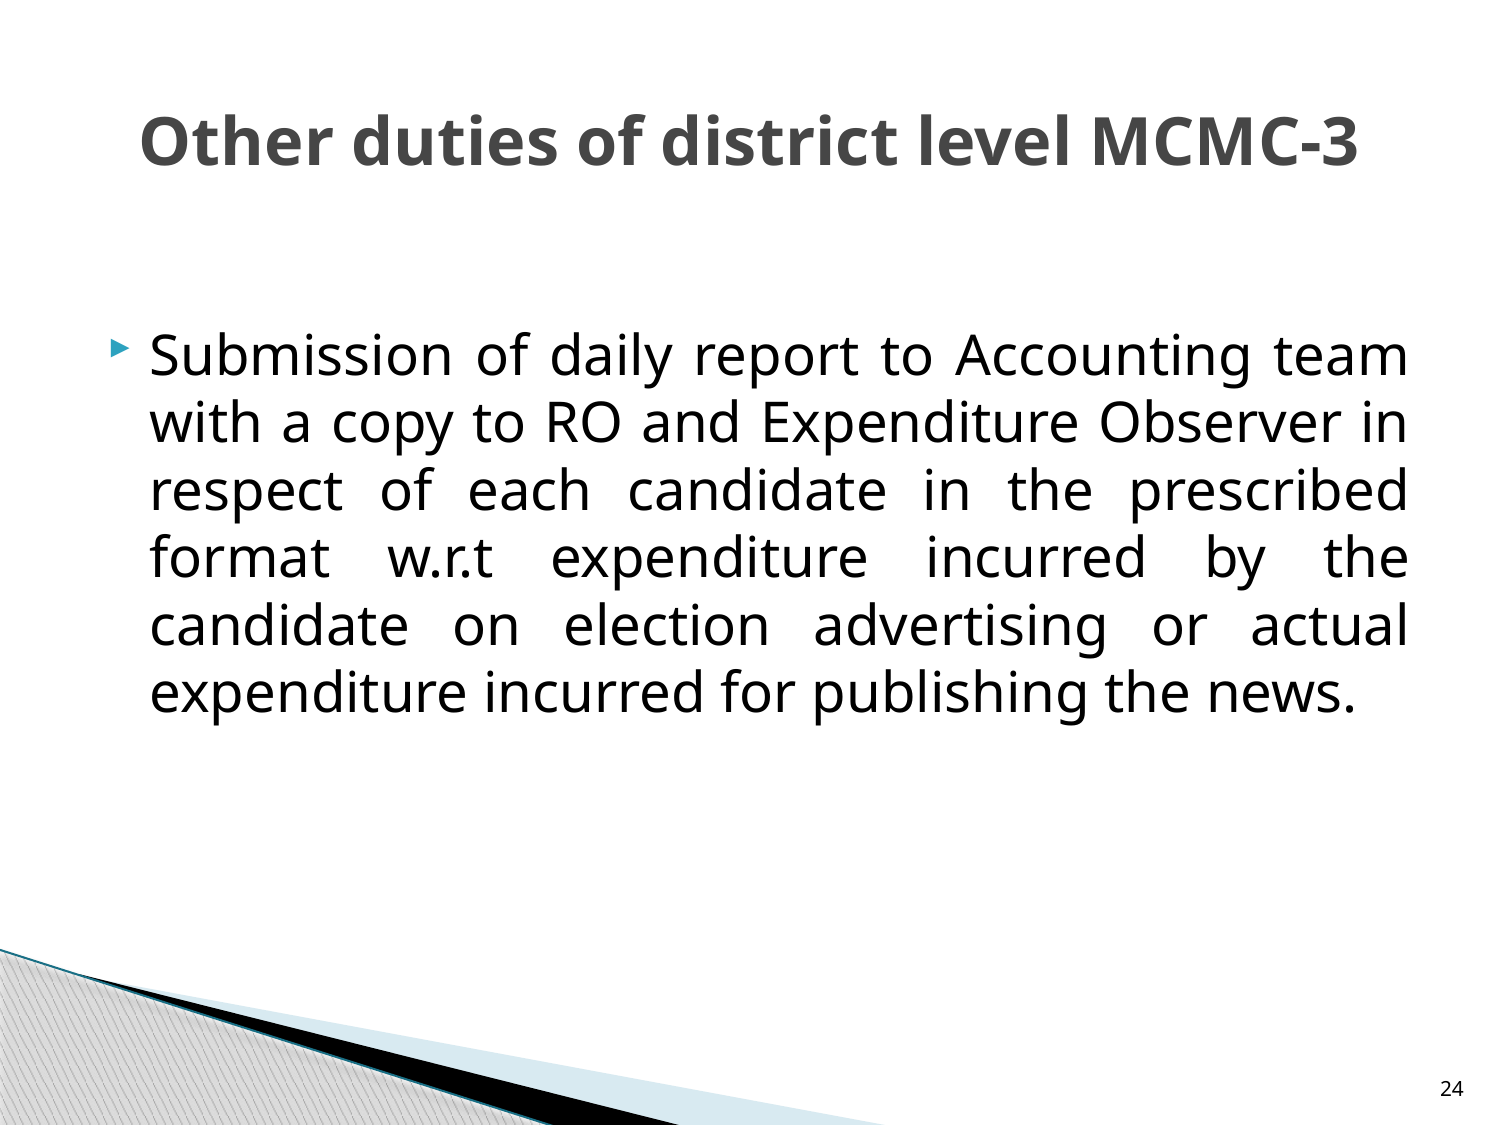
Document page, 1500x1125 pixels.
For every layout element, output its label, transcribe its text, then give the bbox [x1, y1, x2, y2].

list Submission of daily report to Accounting team with a copy to RO and Expenditure Observer in respect of each candidate in the prescribed format w.r.t expenditure incurred by the candidate on election advertising or actual expenditure incurred for publishing the news. [75, 243, 1425, 986]
title Other duties of district level MCMC-3 [75, 45, 1425, 233]
slide_number 24 [1418, 1051, 1479, 1112]
